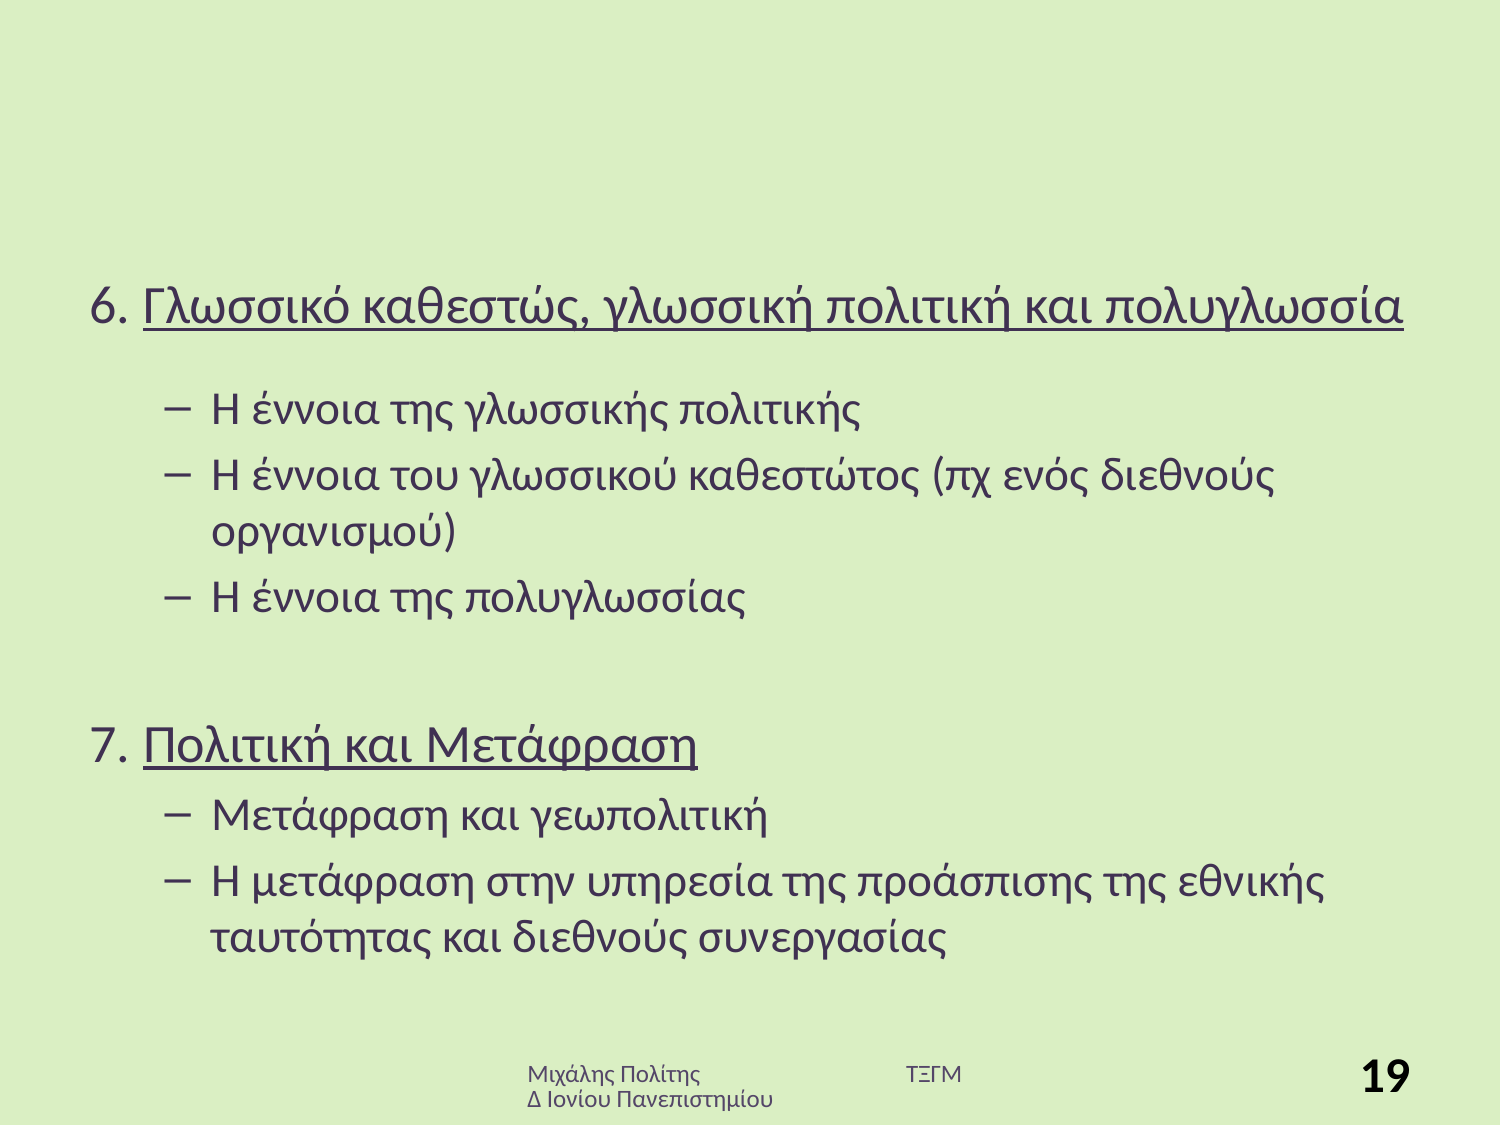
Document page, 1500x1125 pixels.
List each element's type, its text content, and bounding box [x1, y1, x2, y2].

list 6. Γλωσσικό καθεστώς, γλωσσική πολιτική και πολυγλωσσία Η έννοια της γλωσσικής πολιτικής Η έννοια του γλωσσικού καθεστώτος (πχ ενός διεθνούς οργανισμού) Η έννοια της πολυγλωσσίας 7. Πολιτική και Μετάφραση Μετάφραση και γεωπολιτική Η μετάφραση στην υπηρεσία της προάσπισης της εθνικής ταυτότητας και διεθνούς συνεργασίας [75, 262, 1425, 1005]
footer Μιχάλης Πολίτης ΤΞΓΜΔ Ιονίου Πανεπιστημίου [512, 1042, 988, 1103]
slide_number 19 [1074, 1042, 1425, 1103]
